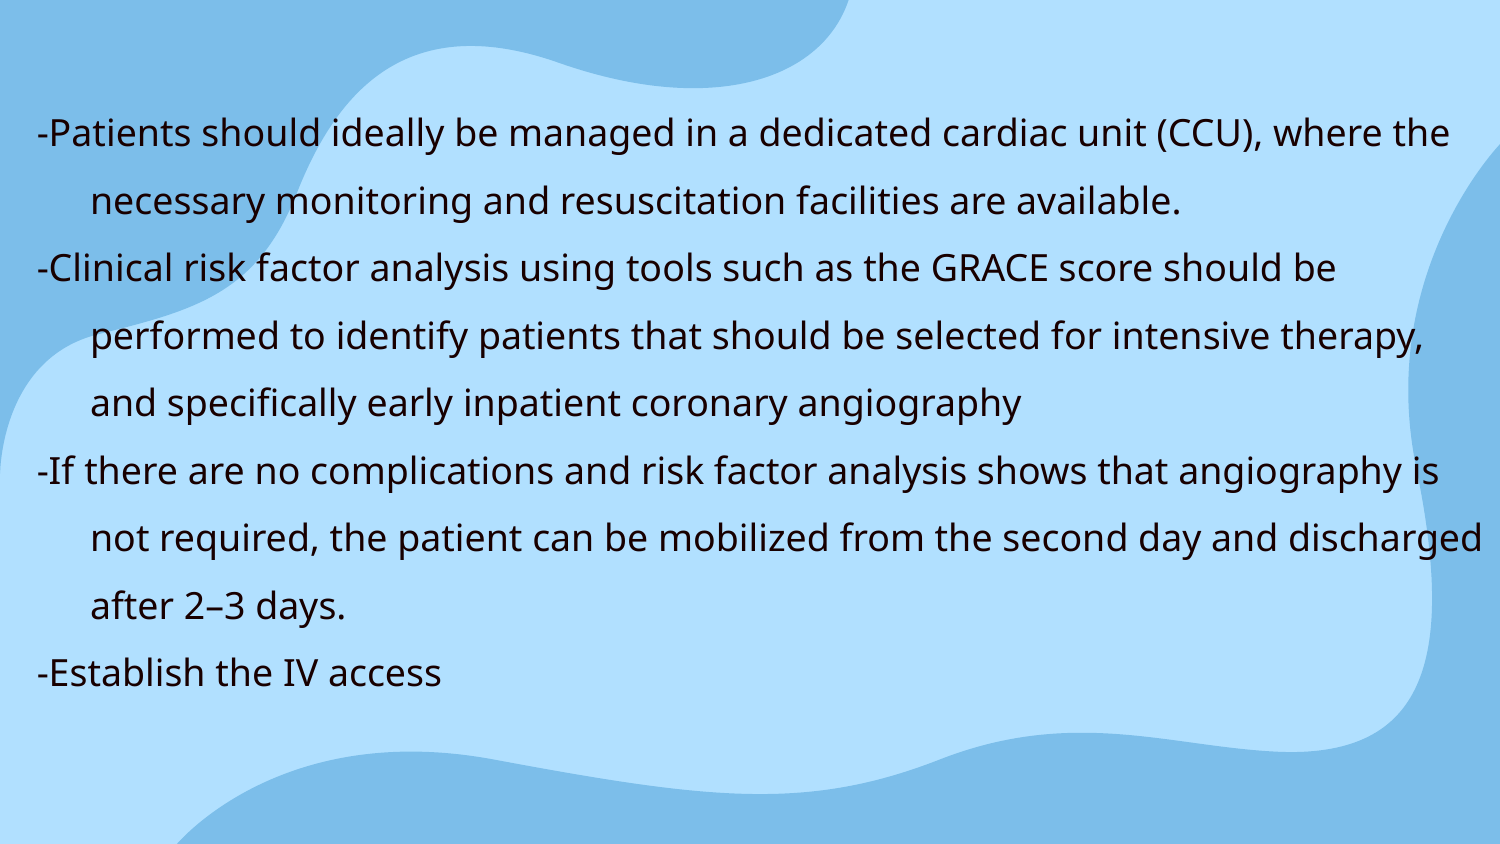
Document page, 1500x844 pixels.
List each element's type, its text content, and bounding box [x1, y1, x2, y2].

subtitle -Patients should ideally be managed in a dedicated cardiac unit (CCU), where the necessary monitoring and resuscitation facilities are available. -Clinical risk factor analysis using tools such as the GRACE score should be performed to identify patients that should be selected for intensive therapy, and specifically early inpatient coronary angiography -If there are no complications and risk factor analysis shows that angiography is not required, the patient can be mobilized from the second day and discharged after 2–3 days. -Establish the IV access [0, 72, 1500, 844]
